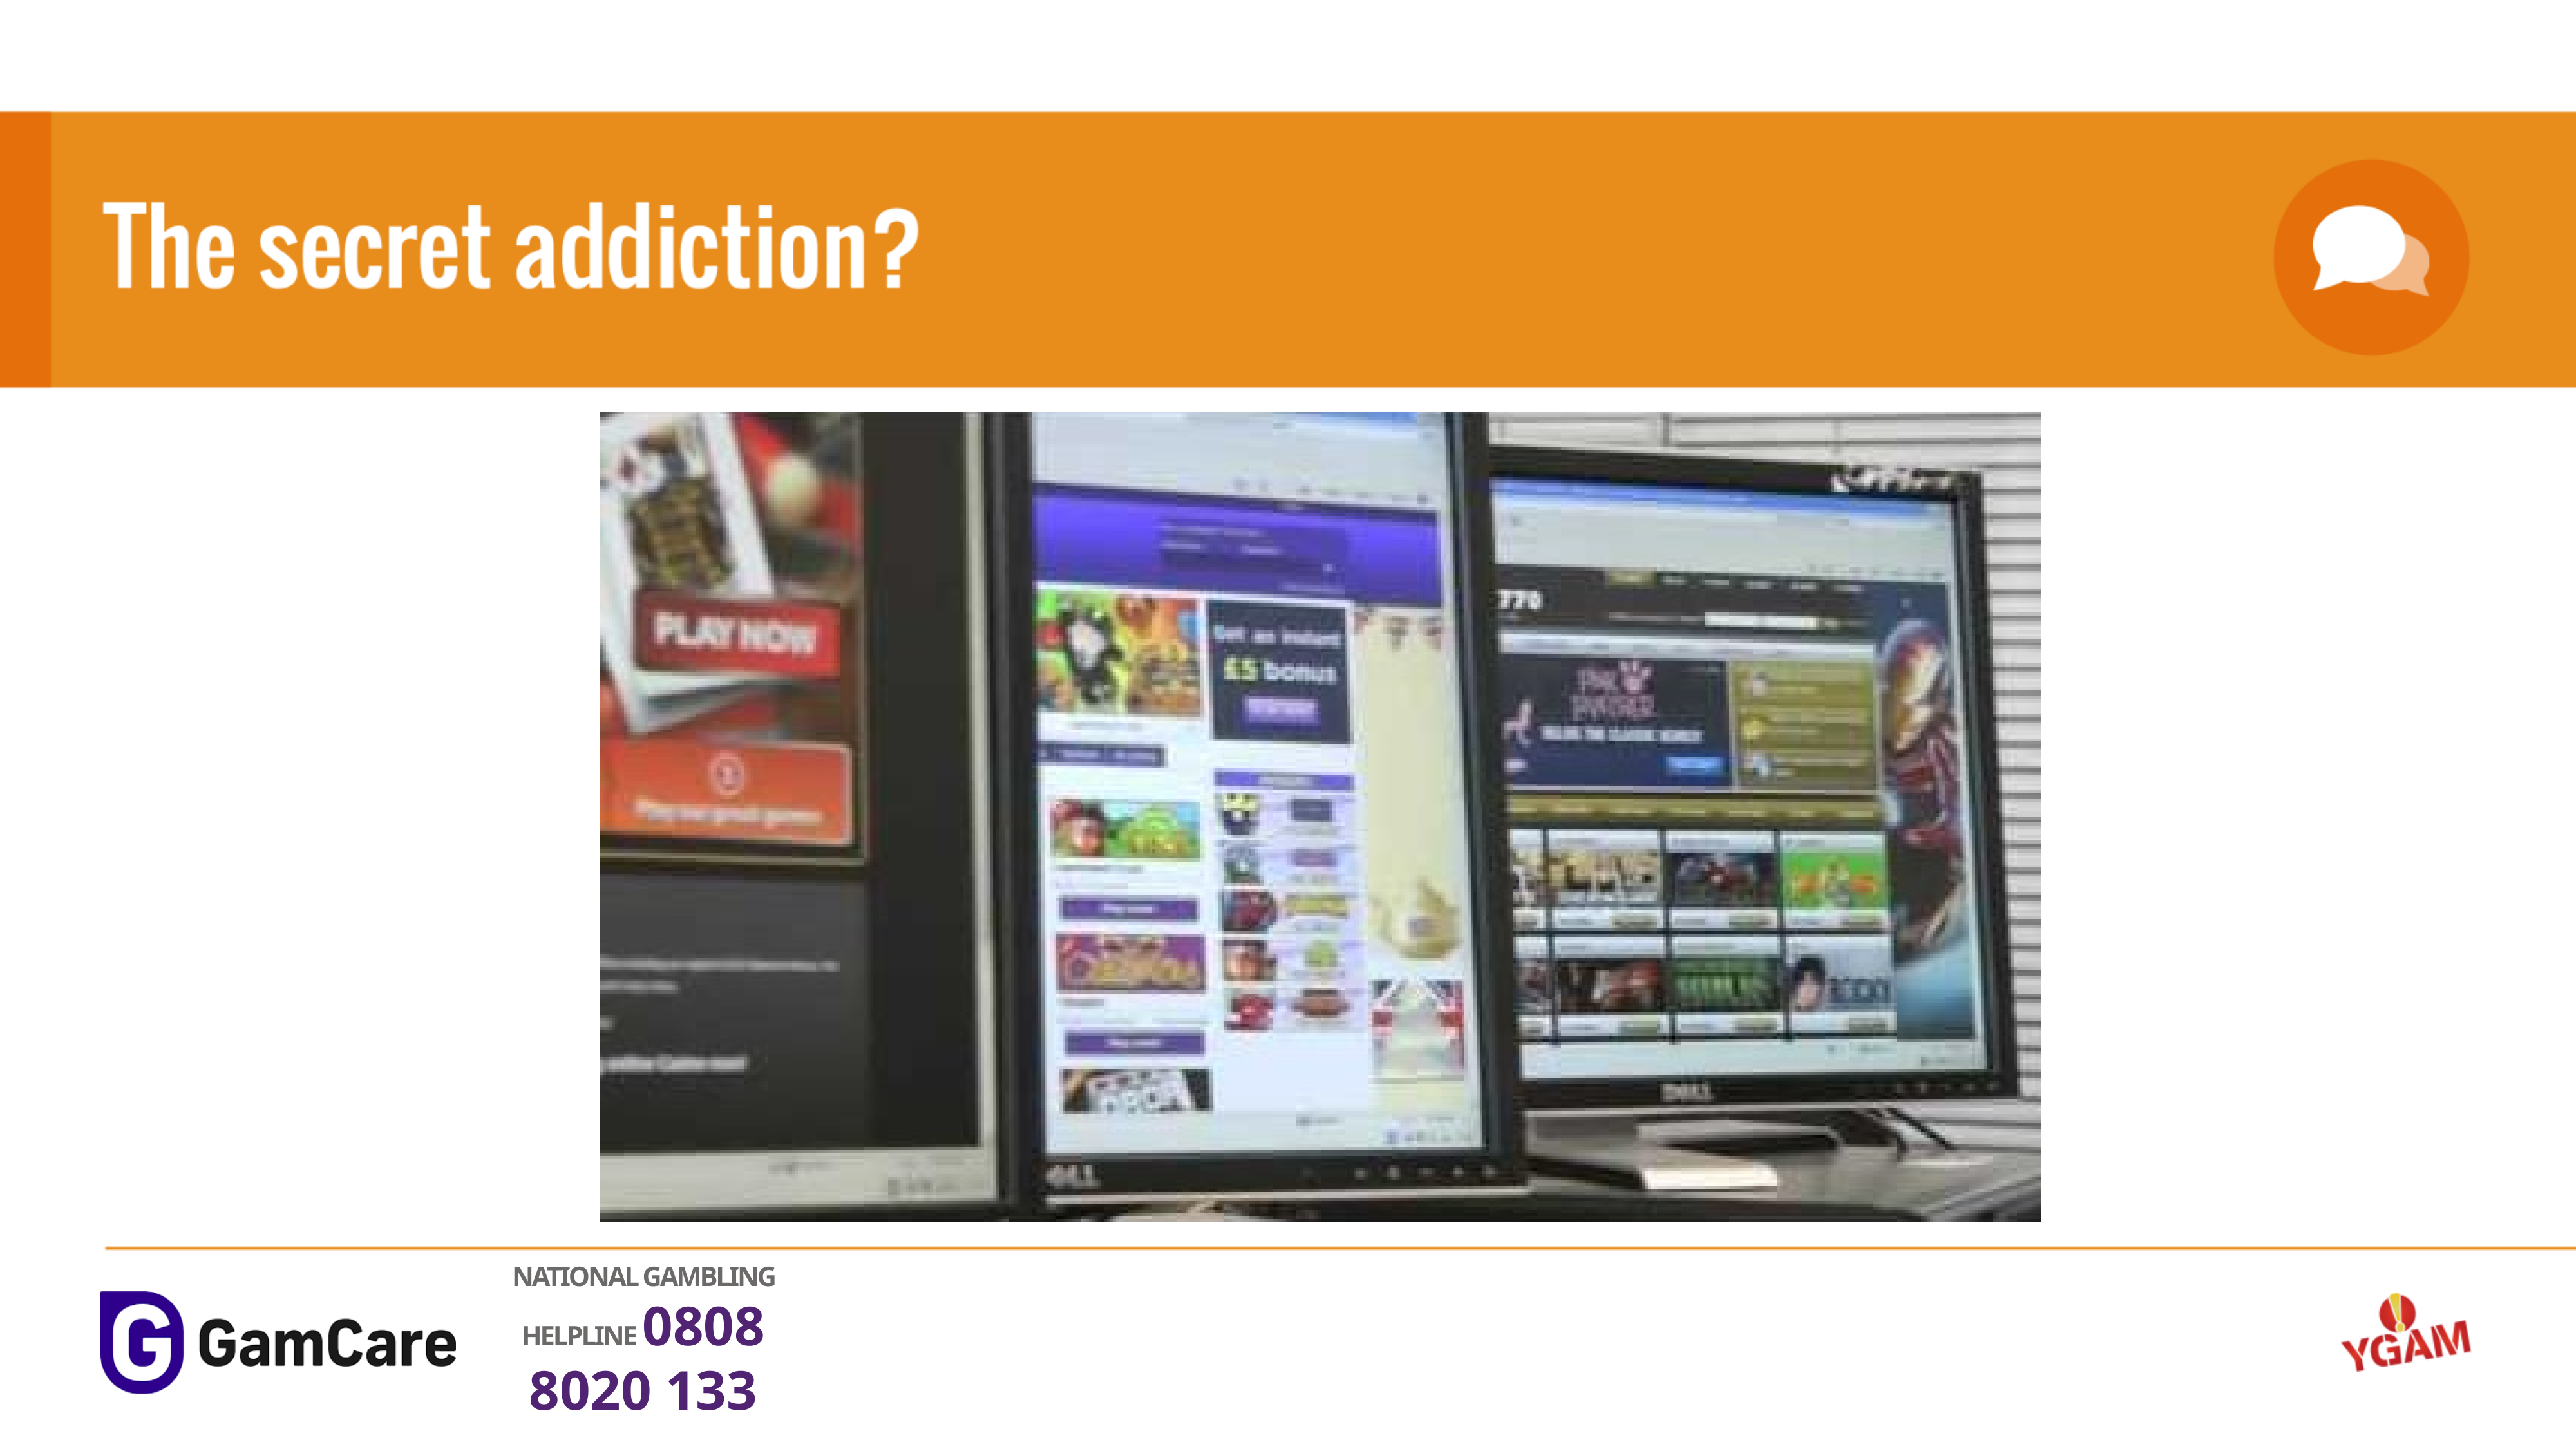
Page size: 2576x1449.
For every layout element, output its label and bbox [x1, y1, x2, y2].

text_box [599, 411, 2042, 1223]
text_box [100, 1269, 2215, 1405]
picture [0, 0, 2576, 1449]
